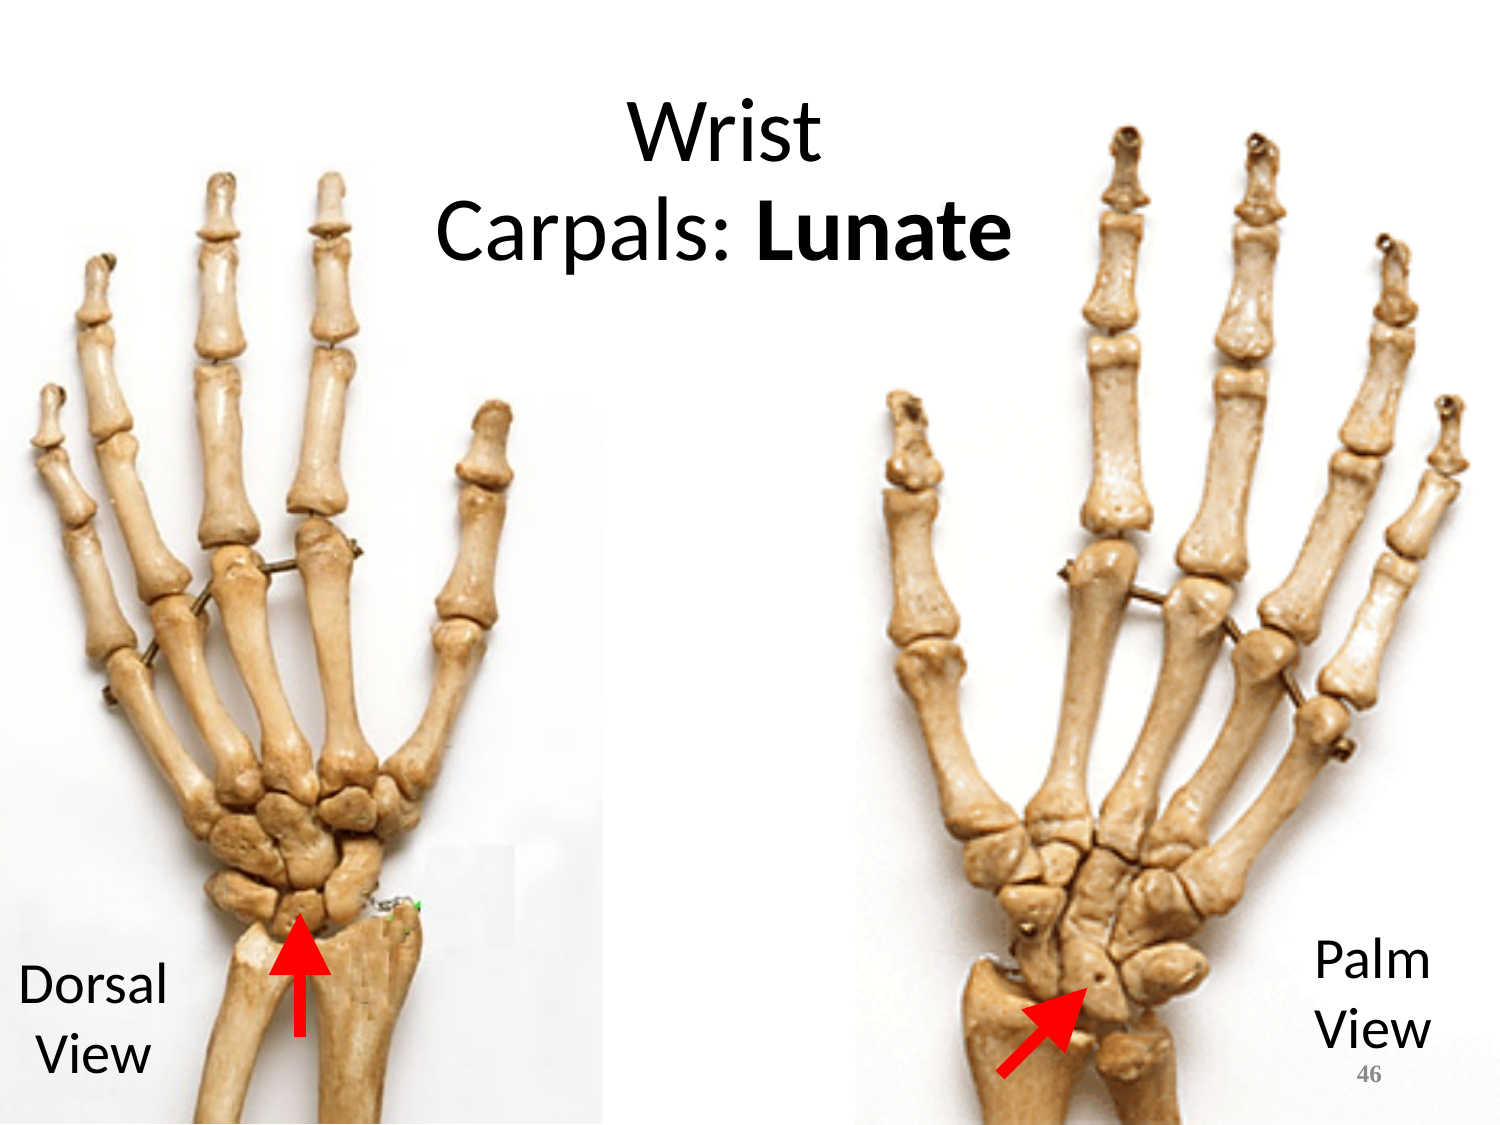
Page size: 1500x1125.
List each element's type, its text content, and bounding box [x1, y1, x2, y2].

picture [0, 162, 604, 1124]
picture [854, 112, 1500, 1125]
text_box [999, 987, 1088, 1076]
text_box Wrist Carpals: Lunate [87, 74, 1363, 288]
